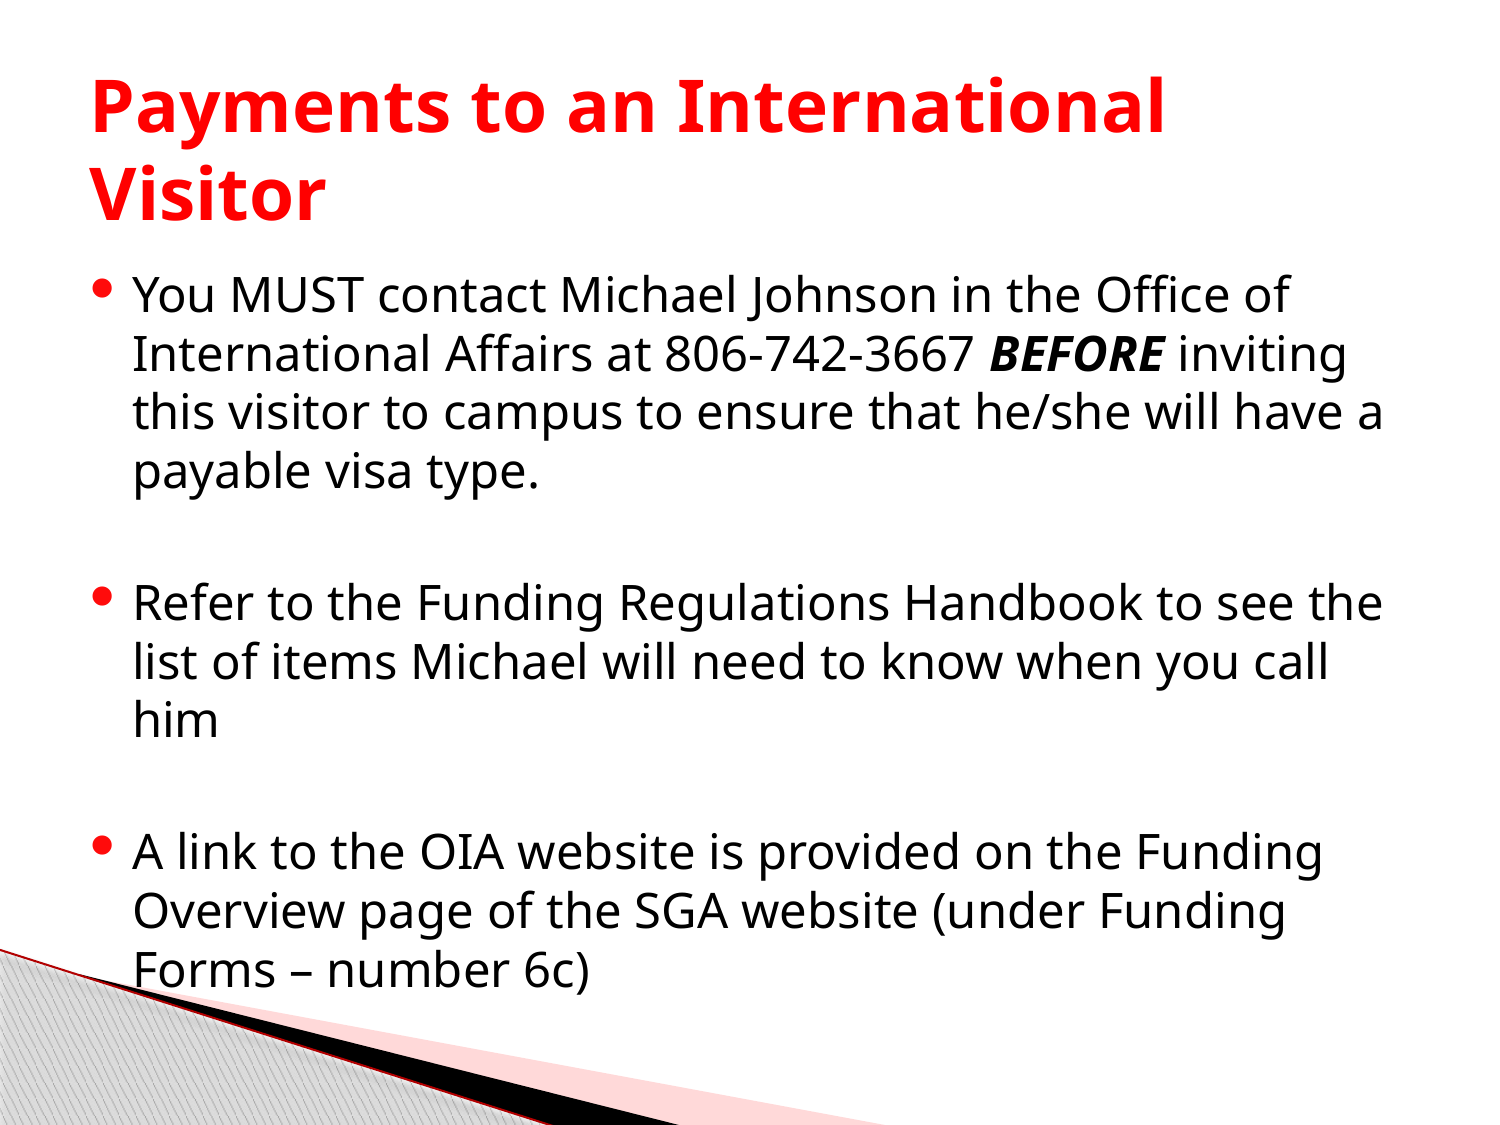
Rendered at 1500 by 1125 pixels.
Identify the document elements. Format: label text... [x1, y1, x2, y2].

title Payments to an International Visitor [75, 45, 1425, 250]
list You MUST contact Michael Johnson in the Office of International Affairs at 806-742-3667 BEFORE inviting this visitor to campus to ensure that he/she will have a payable visa type. Refer to the Funding Regulations Handbook to see the list of items Michael will need to know when you call him A link to the OIA website is provided on the Funding Overview page of the SGA website (under Funding Forms – number 6c) [75, 250, 1425, 1013]
